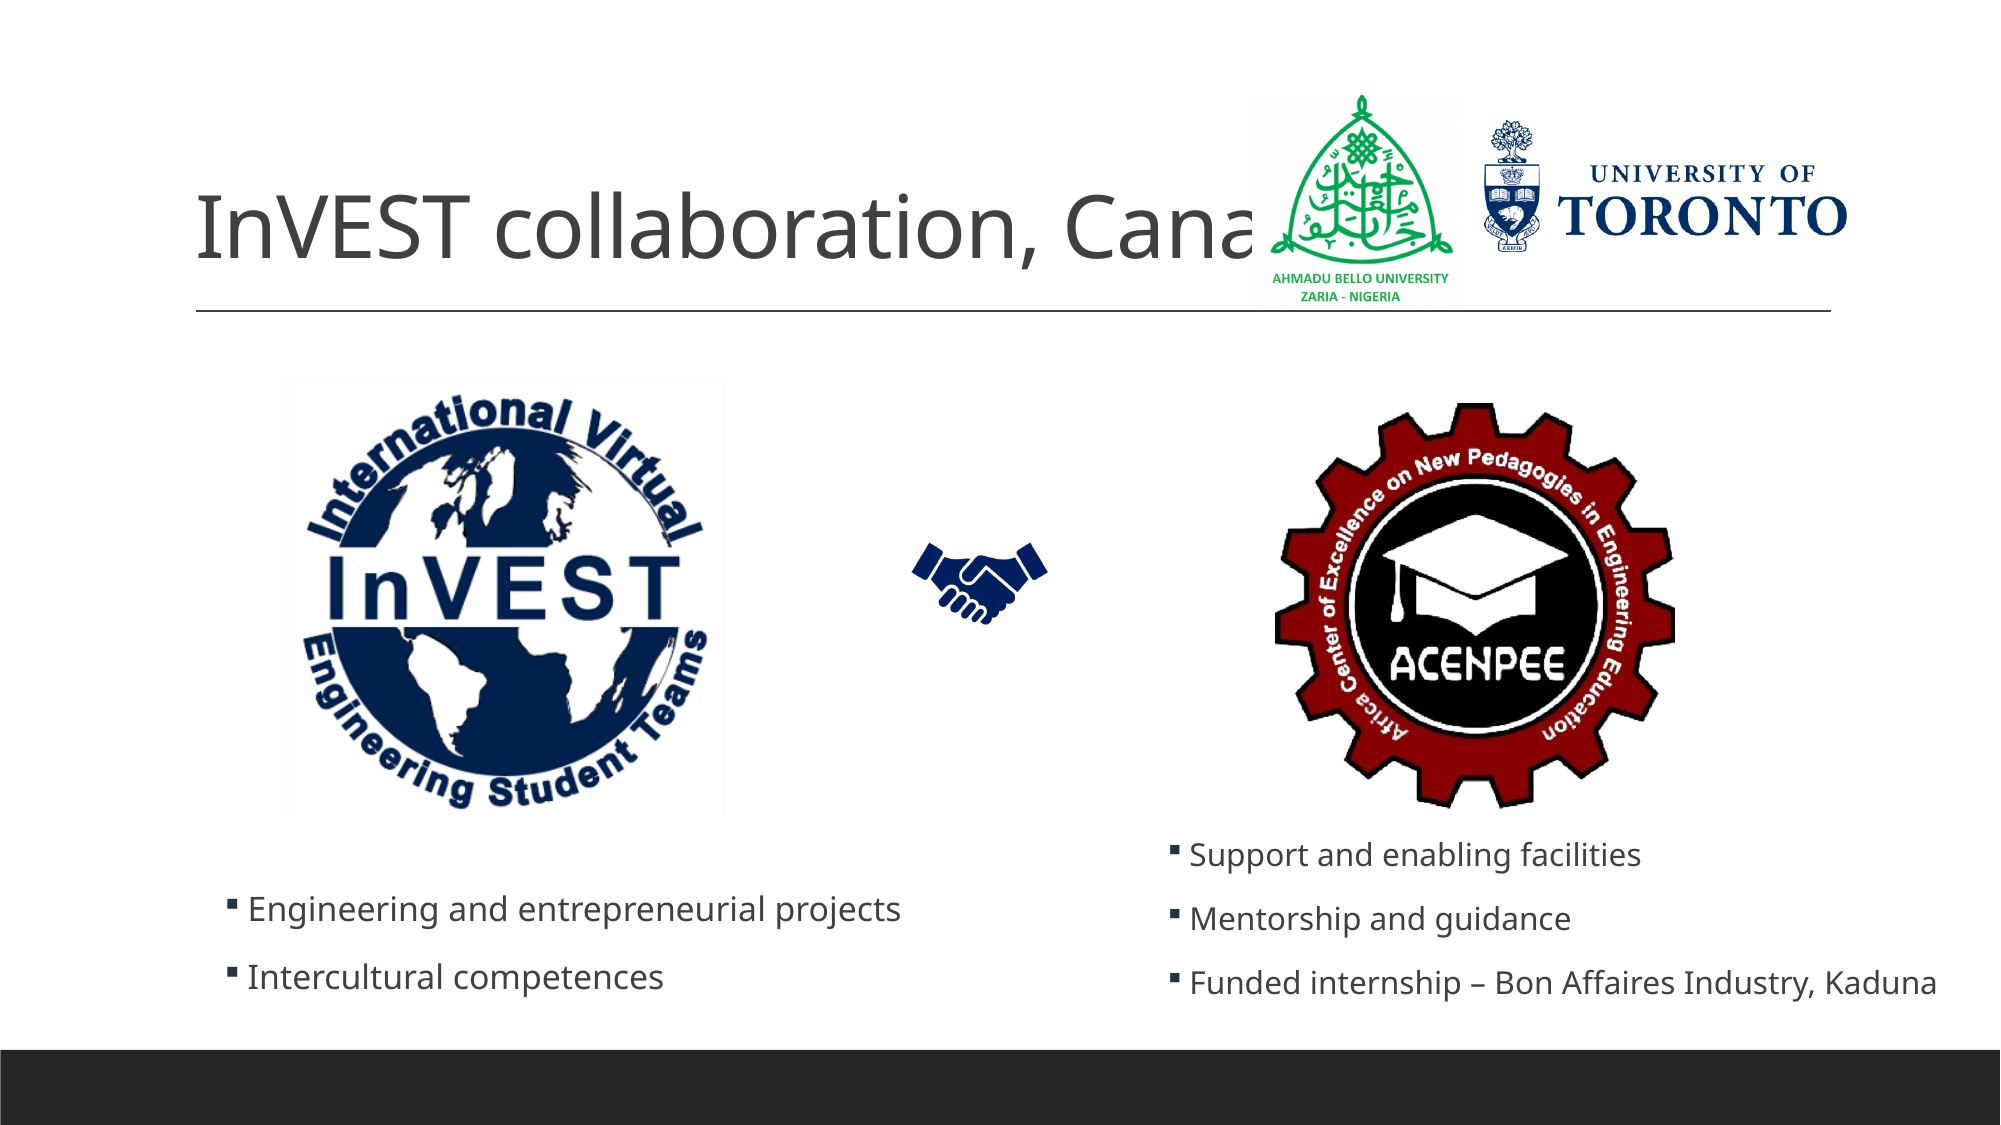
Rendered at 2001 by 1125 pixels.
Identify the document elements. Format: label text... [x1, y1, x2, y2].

text_box Support and enabling facilities Mentorship and guidance Funded internship – Bon Affaires Industry, Kaduna [1167, 380, 1945, 1047]
text_box Engineering and entrepreneurial projects Intercultural competences [224, 403, 947, 1005]
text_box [1251, 94, 1847, 307]
title InVEST collaboration, Canada [180, 47, 1830, 285]
picture [904, 507, 1056, 659]
picture [1275, 403, 1675, 821]
picture [280, 377, 727, 821]
list [1145, 336, 1907, 952]
